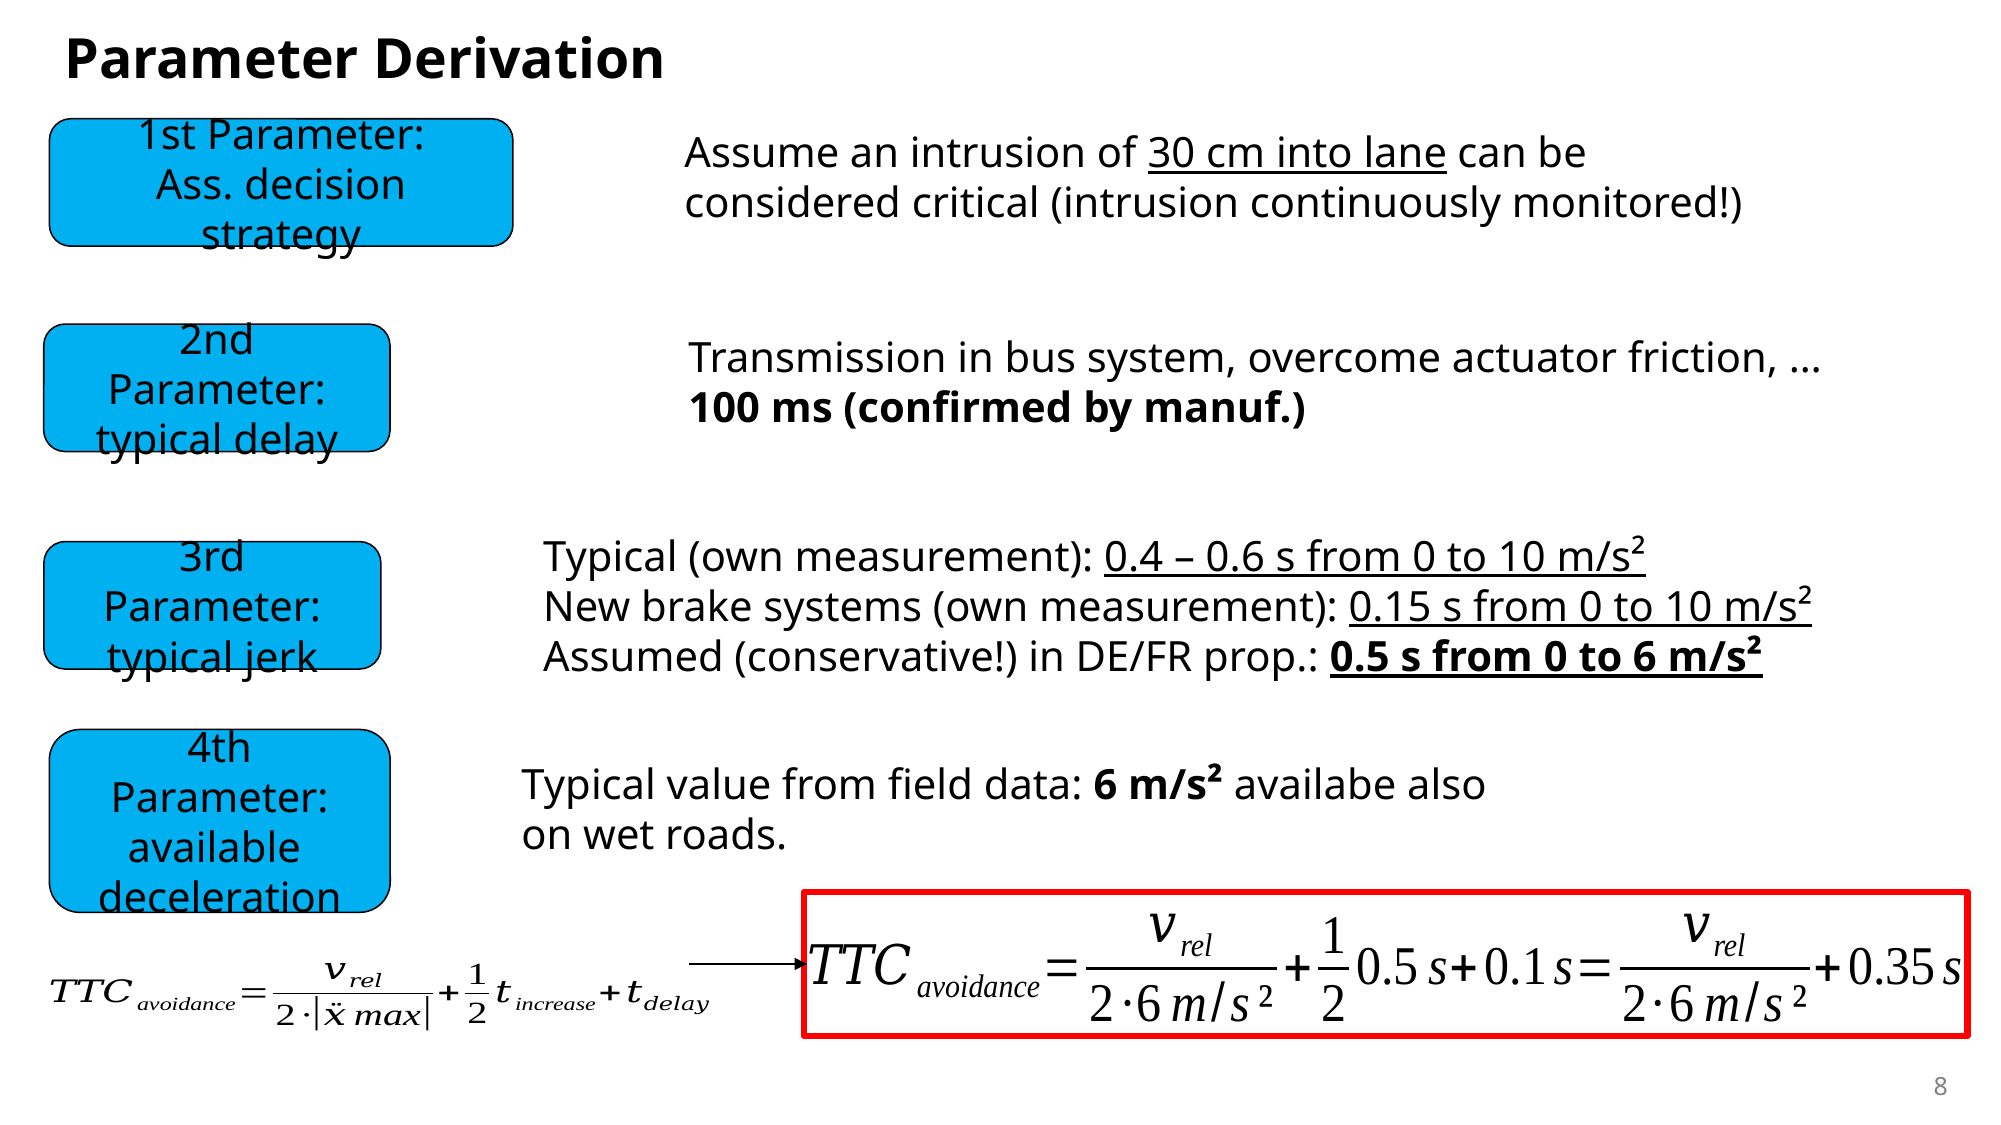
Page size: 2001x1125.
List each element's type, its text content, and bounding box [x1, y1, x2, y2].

text_box 4th Parameter: available deceleration [49, 729, 391, 913]
text_box 1st Parameter: Ass. decision strategy [49, 118, 513, 247]
text_box Transmission in bus system, overcome actuator friction, … 100 ms (confirmed by manuf.) [673, 323, 1837, 439]
text_box Typical (own measurement): 0.4 – 0.6 s from 0 to 10 m/s² New brake systems (own measurement): 0.15 s from 0 to 10 m/s² Assumed (conservative!) in DE/FR prop.: 0.5 s from 0 to 6 m/s² [528, 522, 1828, 687]
text_box 3rd Parameter: typical jerk [43, 541, 381, 670]
text_box Assume an intrusion of 30 cm into lane can be considered critical (intrusion continuously monitored!) [669, 118, 1758, 233]
text_box Typical value from field data: 6 m/s² availabe also on wet roads. [506, 750, 1502, 866]
title Parameter Derivation [64, 2, 1628, 91]
text_box 2nd Parameter: typical delay [43, 324, 391, 452]
